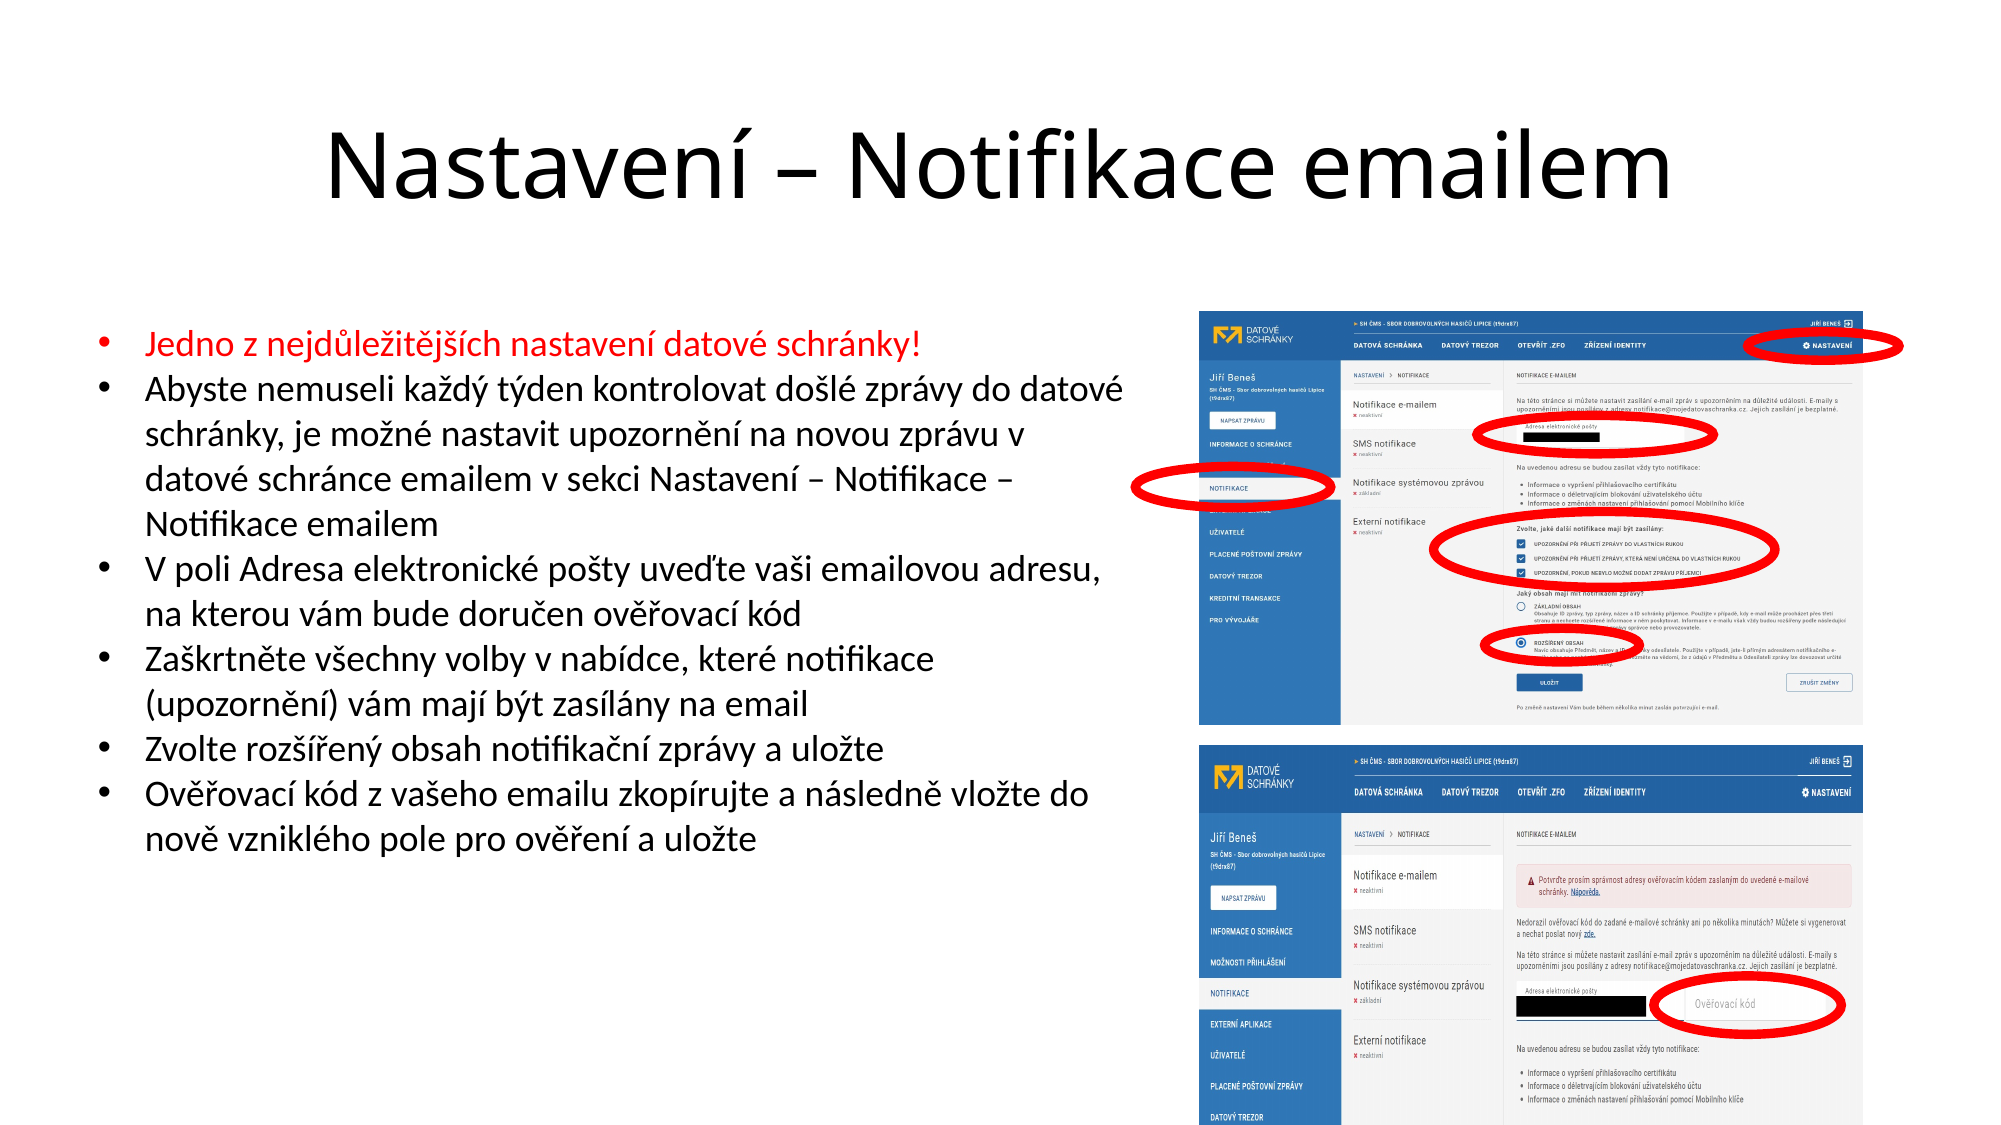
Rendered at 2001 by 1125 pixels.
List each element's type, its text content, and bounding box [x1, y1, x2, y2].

text_box Jedno z nejdůležitějších nastavení datové schránky! Abyste nemuseli každý týden kontrolovat došlé zprávy do datové schránky, je možné nastavit upozornění na novou zprávu v datové schránce emailem v sekci Nastavení – Notifikace – Notifikace emailem V poli Adresa elektronické pošty uveďte vaši emailovou adresu, na kterou vám bude doručen ověřovací kód Zaškrtněte všechny volby v nabídce, které notifikace (upozornění) vám mají být zasílány na email Zvolte rozšířený obsah notifikační zprávy a uložte Ověřovací kód z vašeho emailu zkopírujte a následně vložte do nově vzniklého pole pro ověření a uložte [83, 311, 1148, 912]
text_box [1134, 466, 1199, 508]
text_box [1863, 332, 1901, 360]
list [1199, 311, 1863, 725]
title Nastavení – Notifikace emailem [137, 59, 1863, 278]
picture [1199, 745, 1863, 1125]
